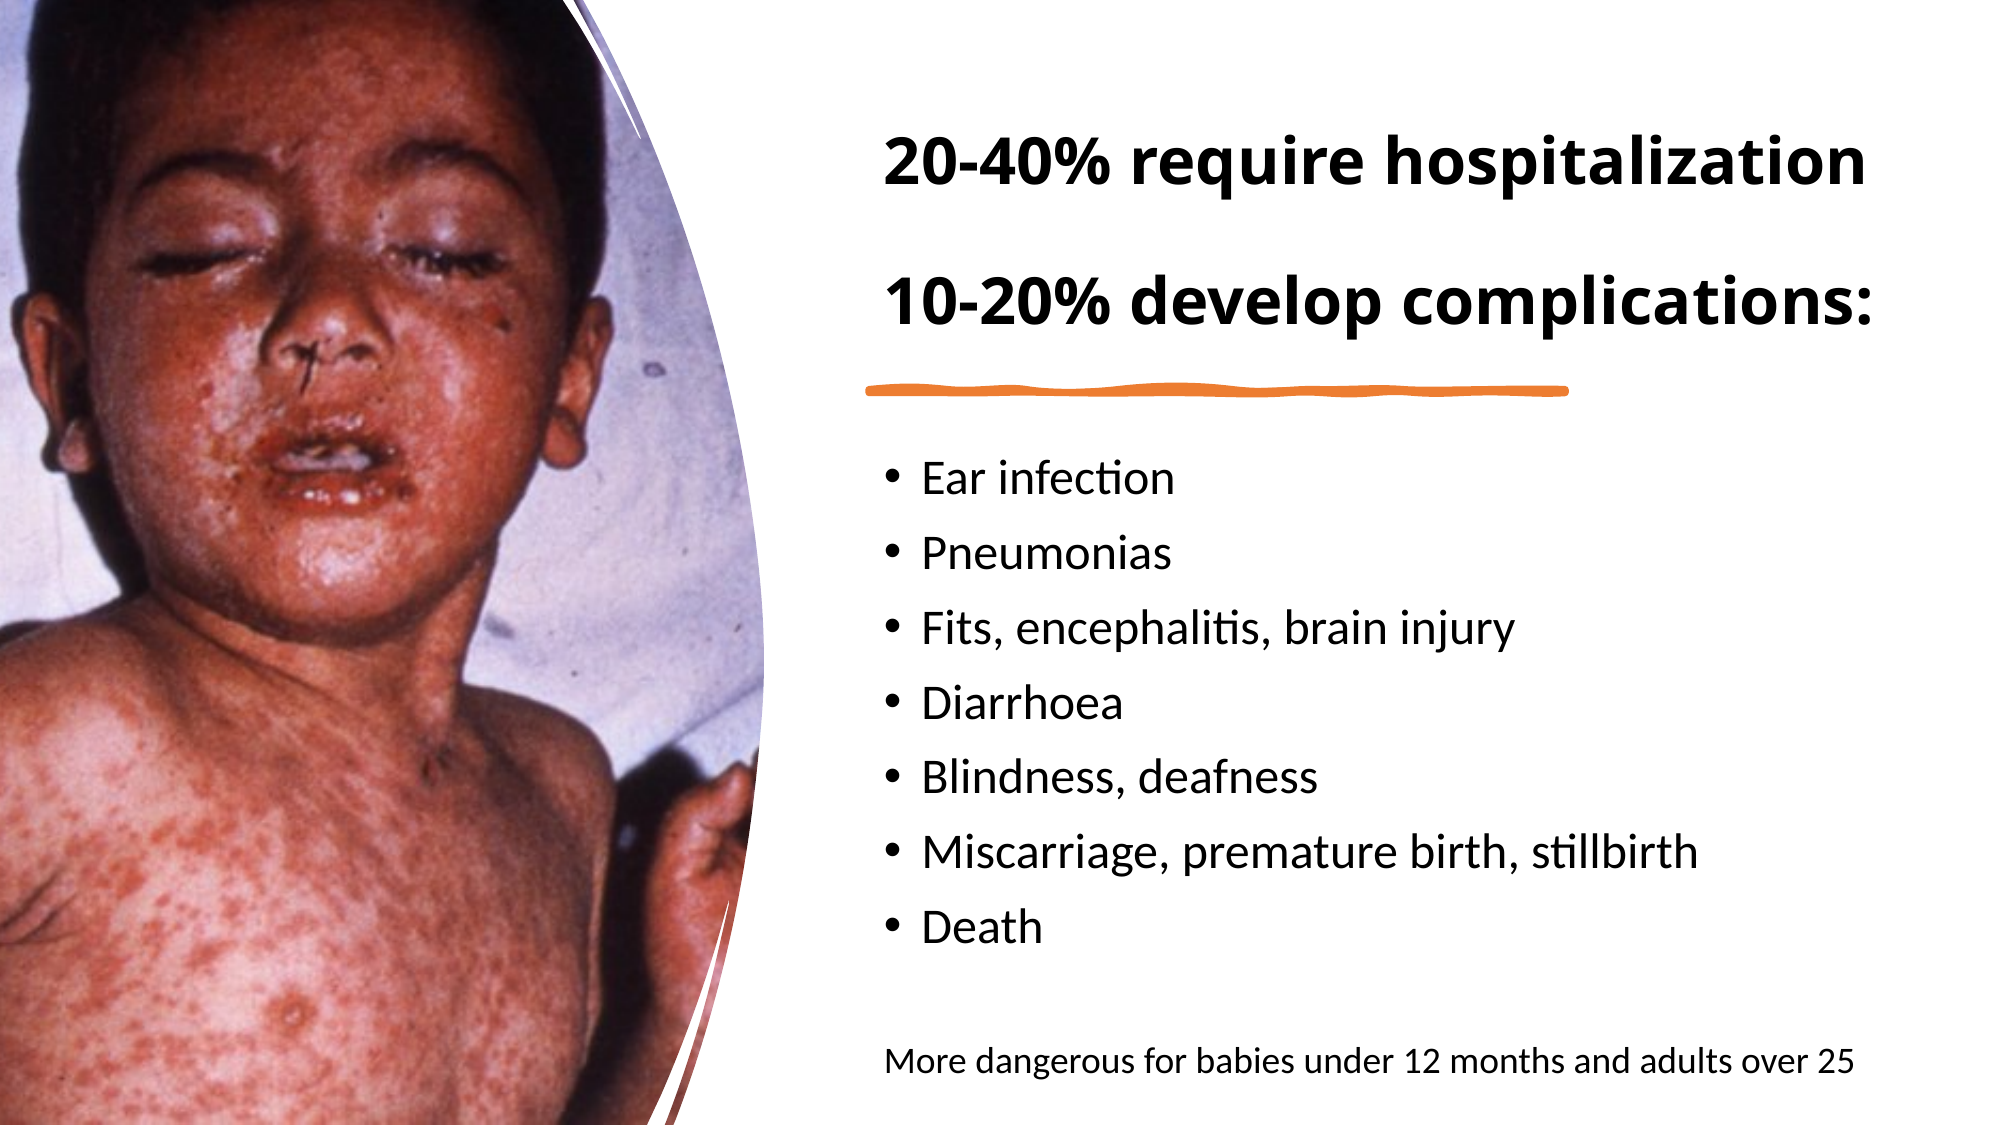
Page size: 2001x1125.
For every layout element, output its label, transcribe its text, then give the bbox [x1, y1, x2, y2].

title 20-40% require hospitalization 10-20% develop complications: [869, 53, 1895, 347]
picture [0, 0, 764, 1125]
text_box [867, 385, 1567, 396]
text_box [764, 0, 2000, 1125]
list Ear infection Pneumonias Fits, encephalitis, brain injury Diarrhoea Blindness, deafness Miscarriage, premature birth, stillbirth Death More dangerous for babies under 12 months and adults over 25 [869, 443, 1974, 1097]
